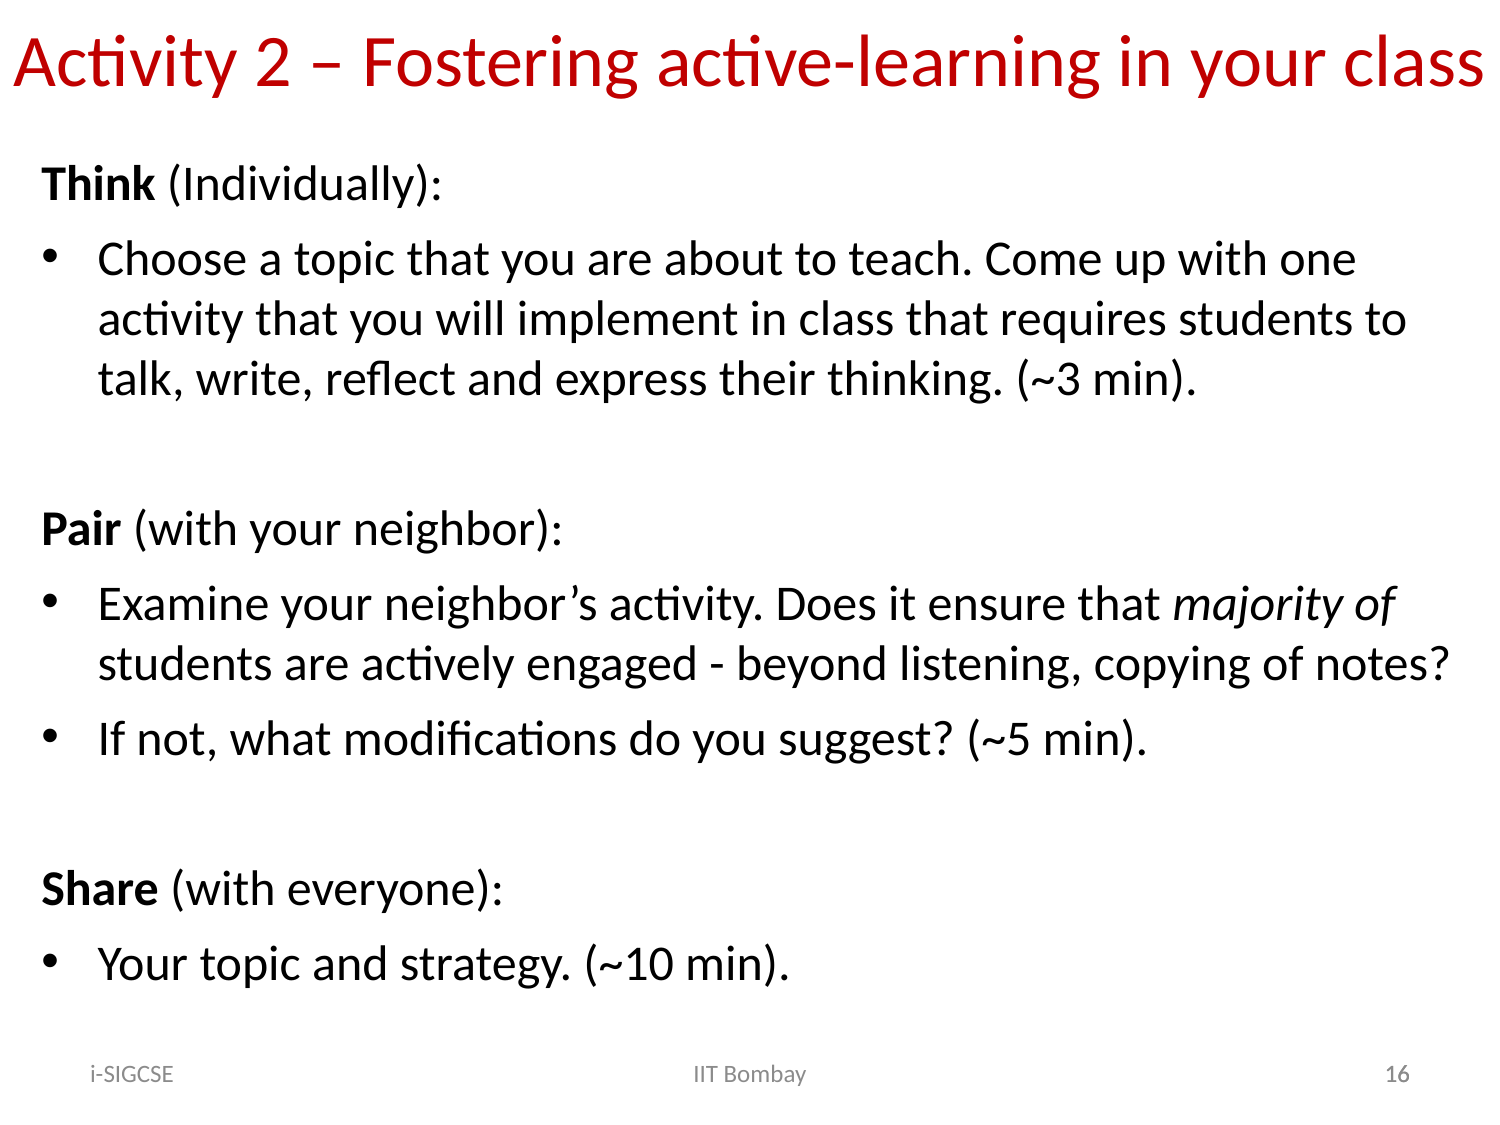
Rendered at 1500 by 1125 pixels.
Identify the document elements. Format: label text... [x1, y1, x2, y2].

footer IIT Bombay [512, 1042, 988, 1103]
text_box Think (Individually): Choose a topic that you are about to teach. Come up with one activity that you will implement in class that requires students to talk, write, reflect and express their thinking. (~3 min). Pair (with your neighbor): Examine your neighbor’s activity. Does it ensure that majority of students are actively engaged - beyond listening, copying of notes? If not, what modifications do you suggest? (~5 min). Share (with everyone): Your topic and strategy. (~10 min). [32, 142, 1456, 1103]
slide_number i-SIGCSE [75, 1042, 425, 1103]
slide_number 16 [1074, 1042, 1425, 1103]
title Activity 2 – Fostering active-learning in your class [0, 0, 1500, 114]
